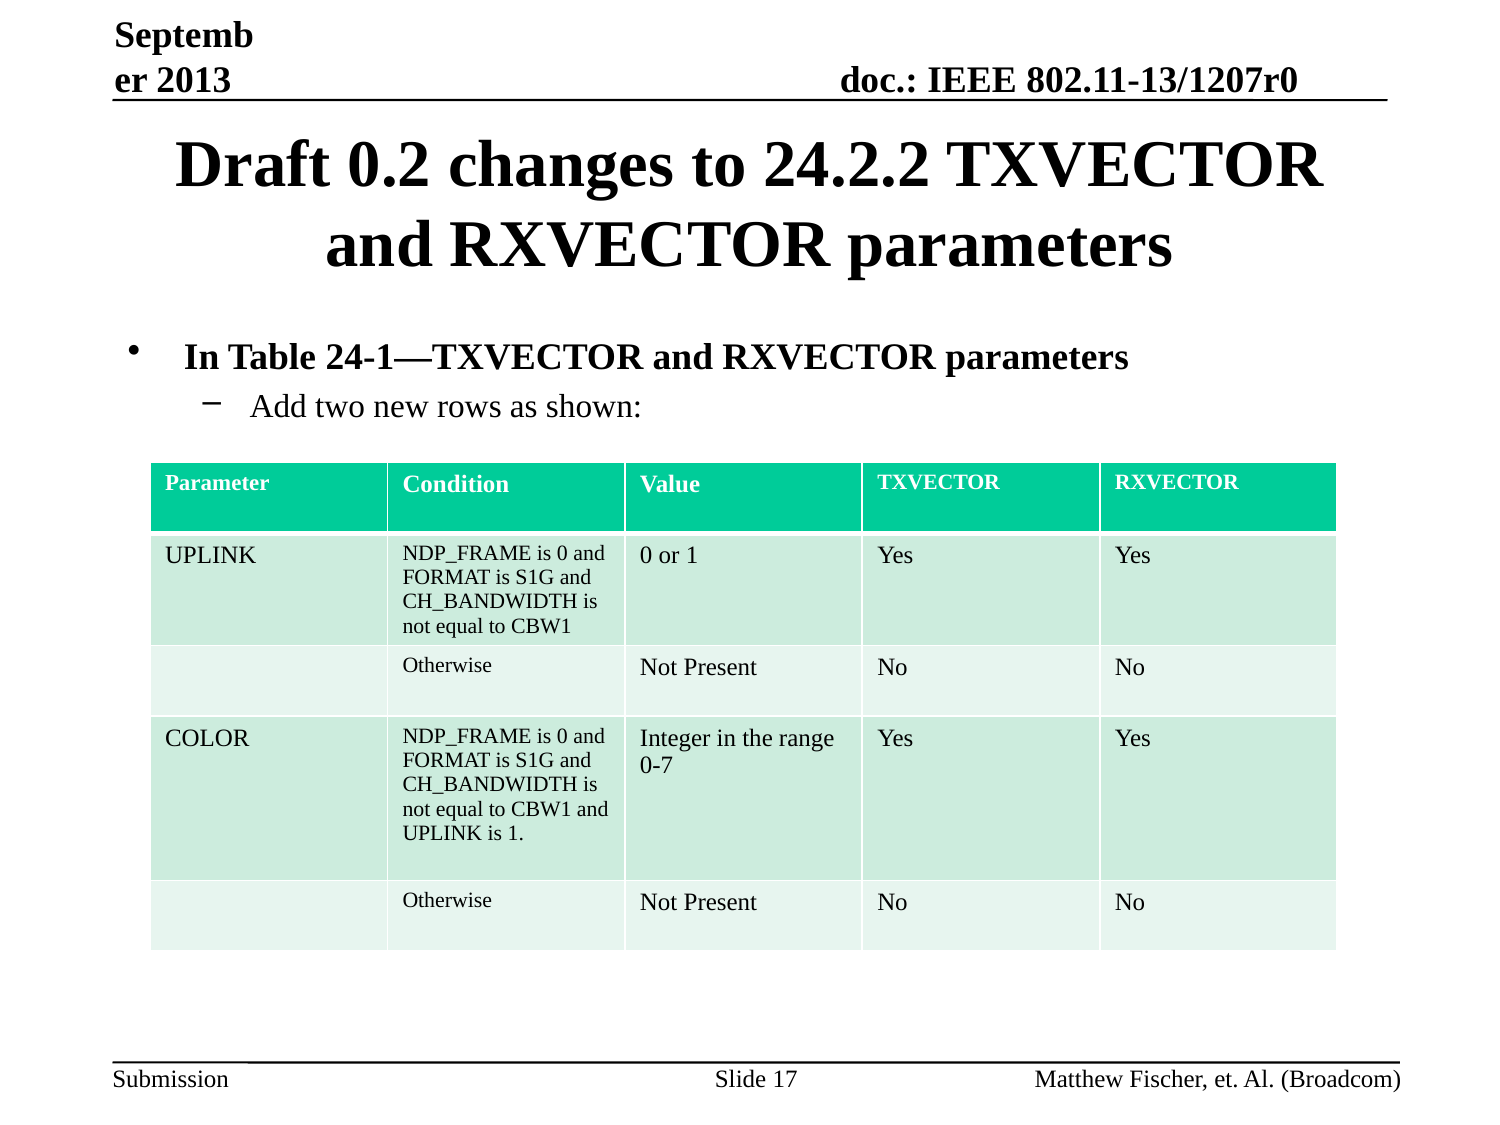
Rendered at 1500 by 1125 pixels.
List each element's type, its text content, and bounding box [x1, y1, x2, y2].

list In Table 24-1—TXVECTOR and RXVECTOR parameters Add two new rows as shown: [112, 324, 1388, 1000]
table_header RXVECTOR [1101, 463, 1336, 531]
table_cell NDP_FRAME is 0 and FORMAT is S1G and CH_BANDWIDTH is not equal to CBW1 and UPLINK is 1. [388, 717, 624, 880]
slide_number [114, 54, 270, 101]
table_header Parameter [151, 463, 387, 531]
table_cell No [1101, 646, 1336, 715]
table_header TXVECTOR [863, 463, 1099, 531]
table_cell [151, 646, 387, 715]
table_cell NDP_FRAME is 0 and FORMAT is S1G and CH_BANDWIDTH is not equal to CBW1 [388, 536, 624, 645]
table_cell No [1101, 881, 1336, 950]
slide_number Slide 17 [712, 1061, 800, 1093]
table_cell Yes [863, 717, 1099, 880]
table_header Condition [388, 463, 624, 531]
table_cell Yes [863, 536, 1099, 645]
table_cell COLOR [151, 717, 387, 880]
footer Matthew Fischer, et. Al. (Broadcom) [1029, 1061, 1402, 1093]
table_cell No [863, 881, 1099, 950]
table_cell [151, 881, 387, 950]
table_cell Not Present [626, 646, 861, 715]
table_cell Yes [1101, 717, 1336, 880]
table_header Value [626, 463, 861, 531]
table_cell Yes [1101, 536, 1336, 645]
title Draft 0.2 changes to 24.2.2 TXVECTOR and RXVECTOR parameters [112, 112, 1388, 288]
table_cell Otherwise [388, 881, 624, 950]
table_cell Integer in the range 0-7 [626, 717, 861, 880]
table_cell No [863, 646, 1099, 715]
table_cell 0 or 1 [626, 536, 861, 645]
table_cell Otherwise [388, 646, 624, 715]
table_cell UPLINK [151, 536, 387, 645]
table_cell Not Present [626, 881, 861, 950]
